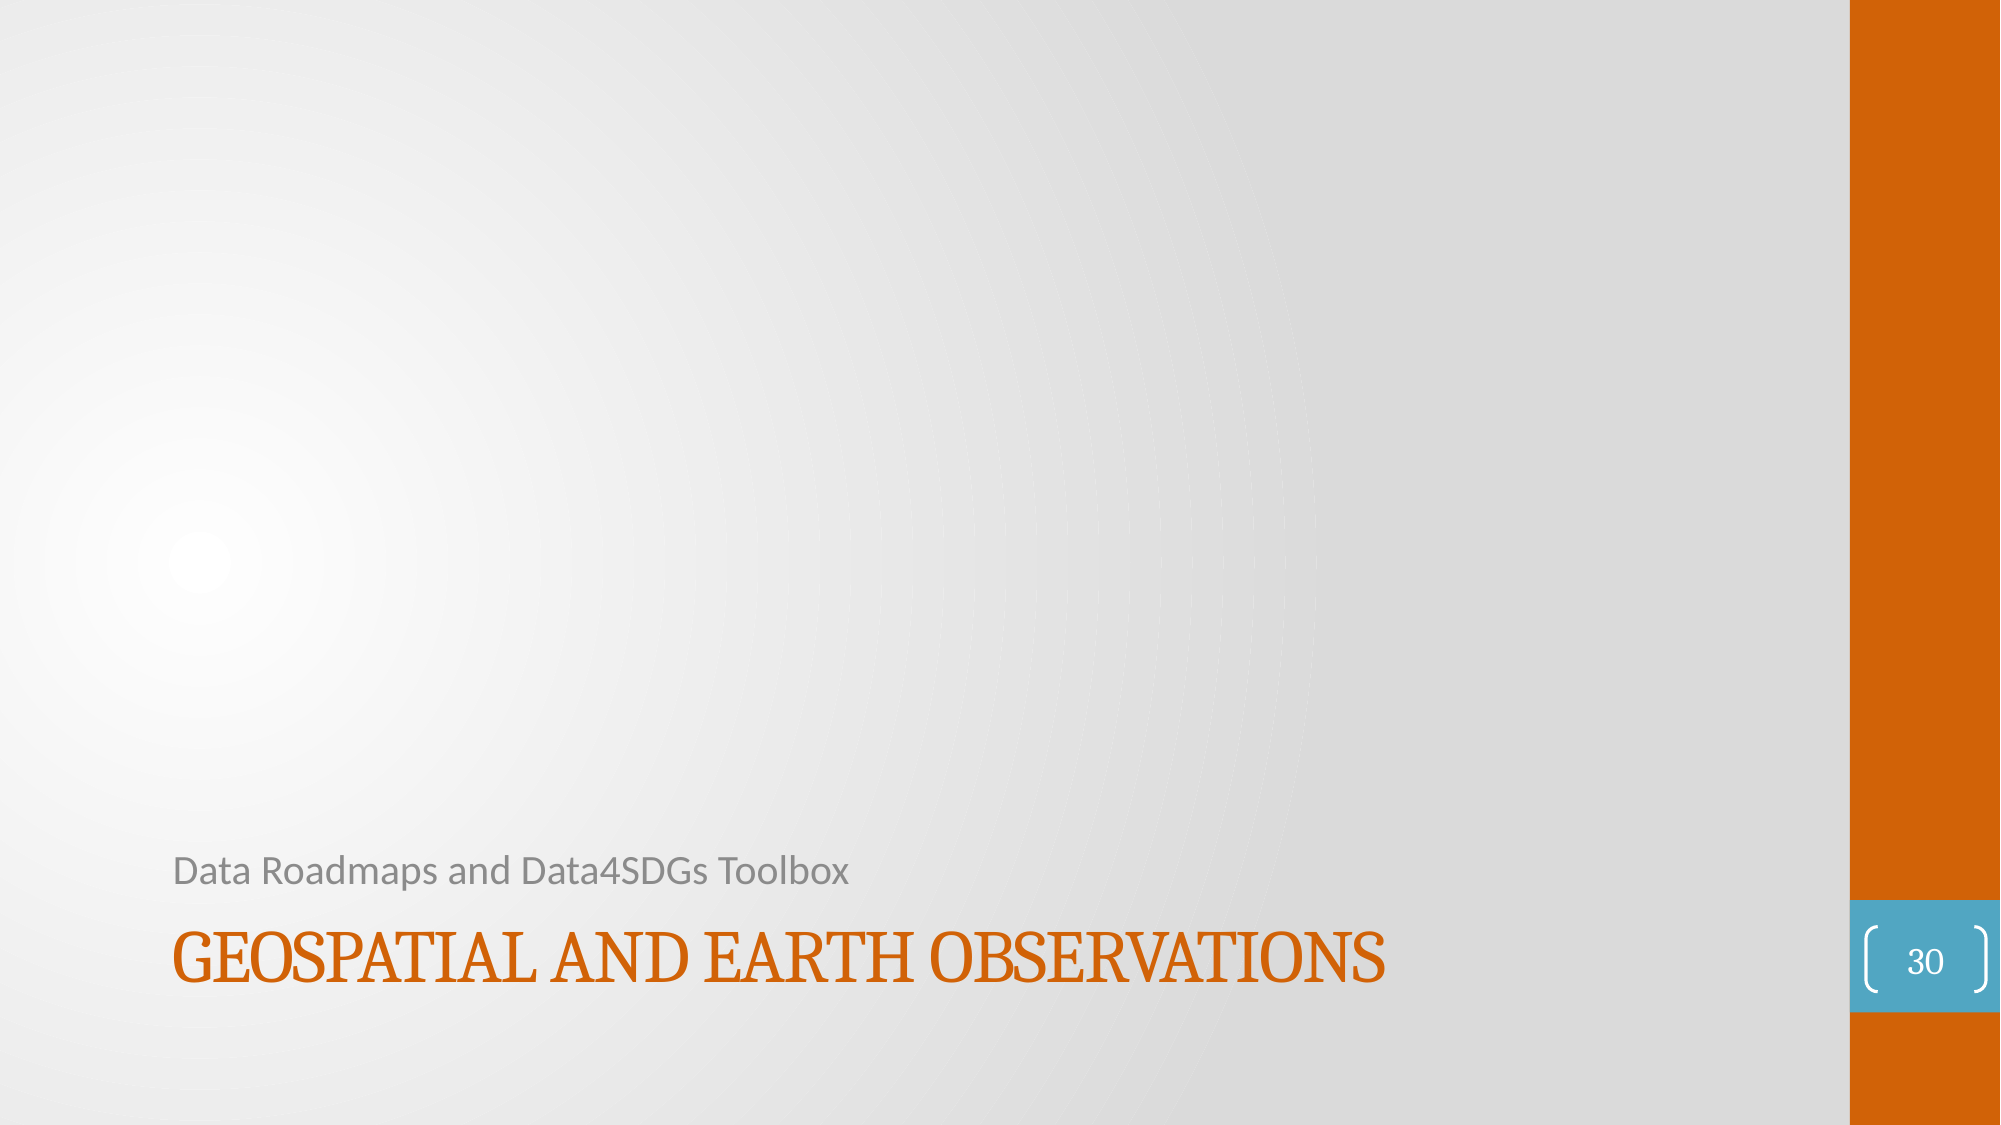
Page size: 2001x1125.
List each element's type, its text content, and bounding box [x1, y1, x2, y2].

list Data Roadmaps and Data4SDGs Toolbox [157, 632, 1500, 900]
slide_number 30 [1864, 925, 1988, 994]
title Geospatial and earth Observations [157, 900, 1834, 1092]
